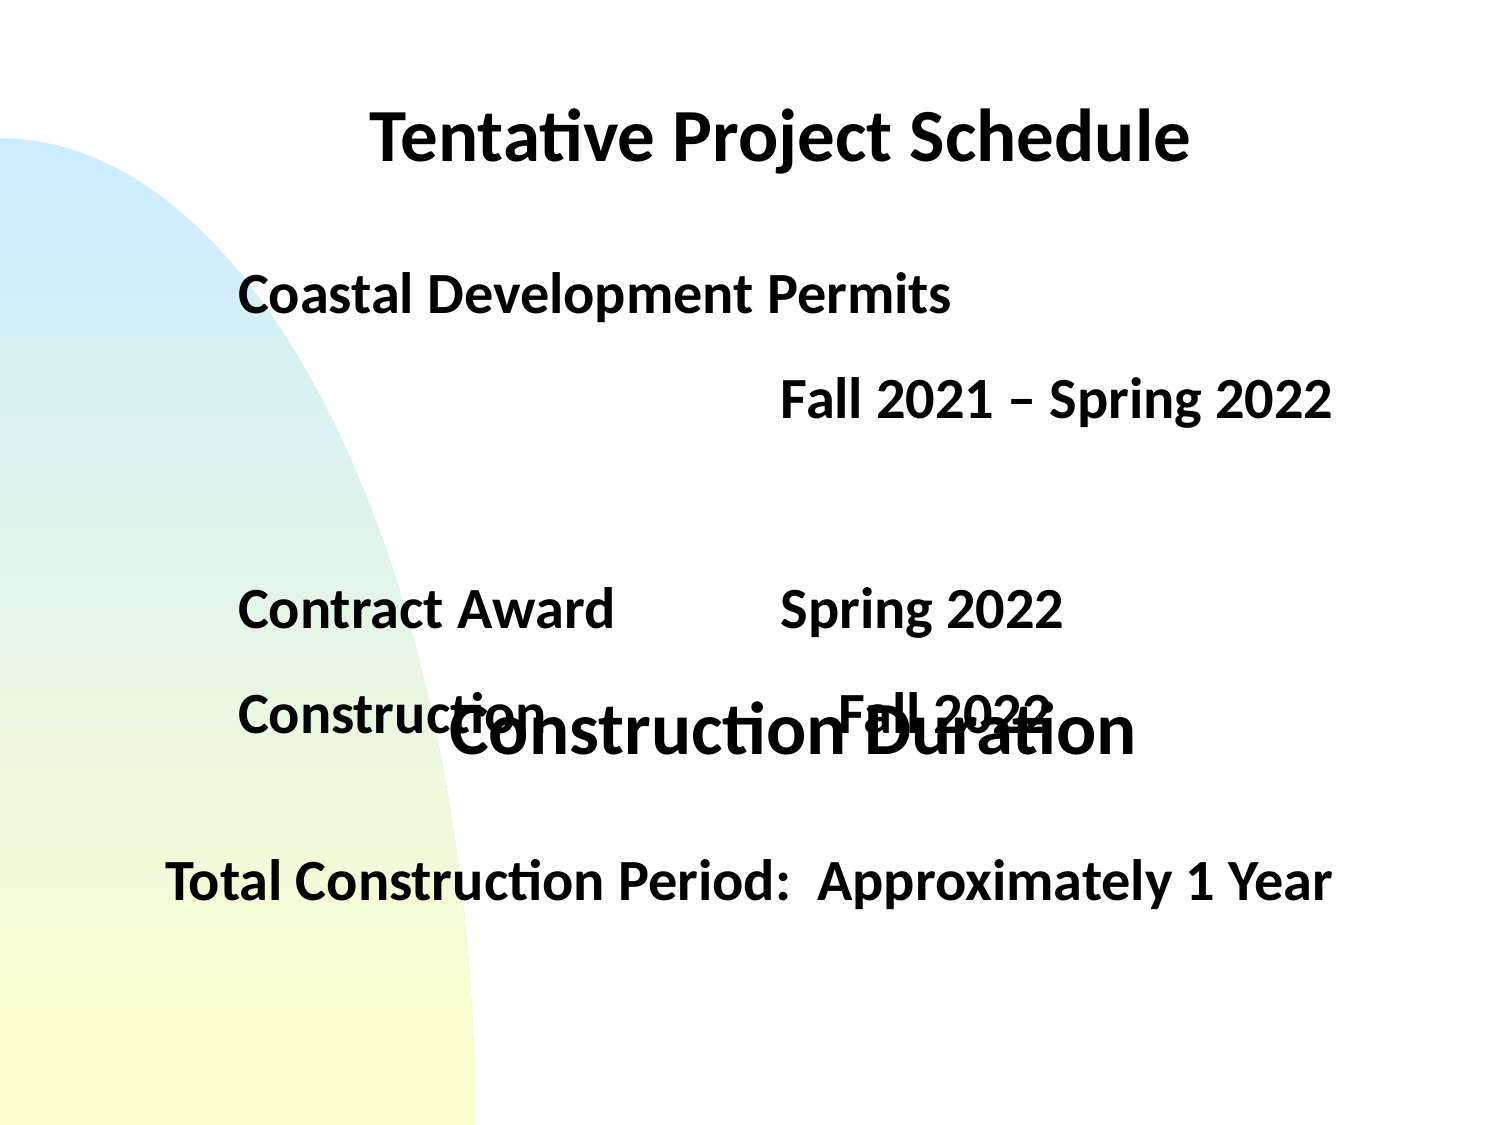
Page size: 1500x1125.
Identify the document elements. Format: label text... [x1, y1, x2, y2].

text_box Coastal Development Permits Fall 2021 – Spring 2022 Contract Award Spring 2022 Construction Fall 2022 [223, 212, 1411, 753]
text_box Total Construction Period: Approximately 1 Year [150, 799, 1366, 1025]
text_box Tentative Project Schedule [249, 79, 1313, 185]
text_box Construction Duration [181, 672, 1407, 777]
